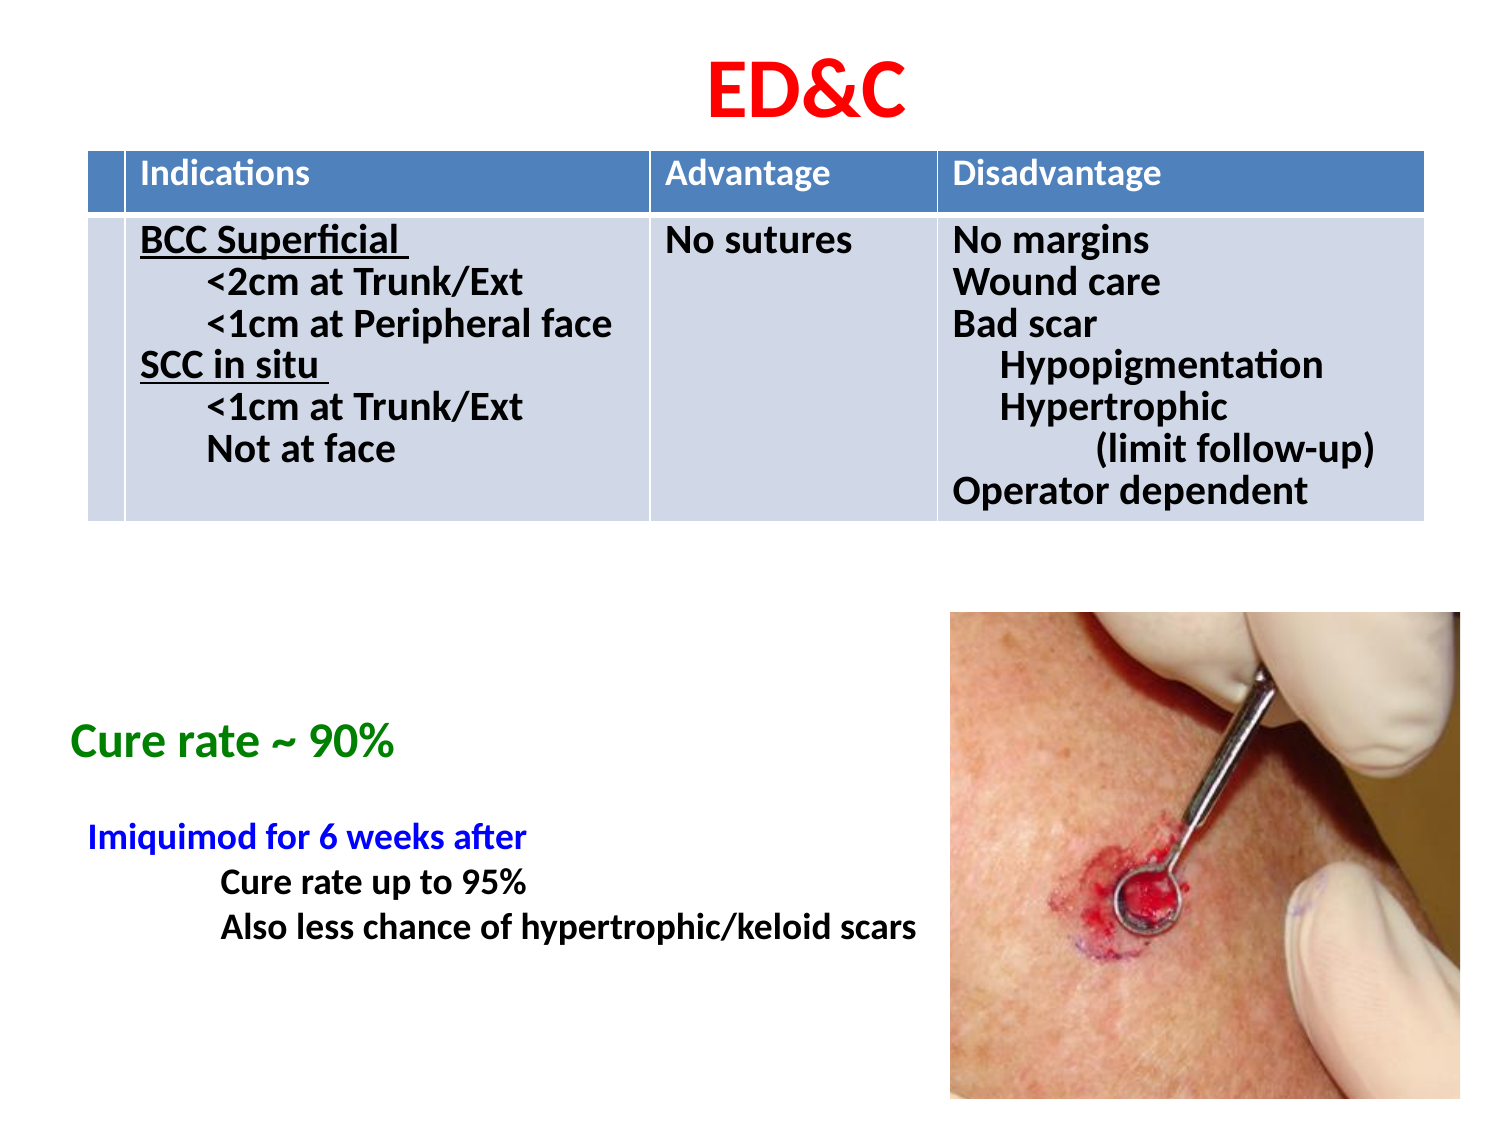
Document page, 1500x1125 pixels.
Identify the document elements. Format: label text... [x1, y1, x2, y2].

table_header Indications [126, 151, 649, 212]
table_cell [88, 218, 124, 521]
picture [949, 612, 1461, 1099]
table_header [88, 151, 124, 212]
text_box Cure rate ~ 90% Imiquimod for 6 weeks after Cure rate up to 95% Also less chance of hypertrophic/keloid scars [55, 699, 933, 955]
title ED&C [187, 24, 1425, 143]
table_cell No sutures [651, 218, 937, 521]
table_header Advantage [651, 151, 937, 212]
table_cell BCC Superficial <2cm at Trunk/Ext <1cm at Peripheral face SCC in situ <1cm at Trunk/Ext Not at face [126, 218, 649, 521]
table_header Disadvantage [938, 151, 1424, 212]
table_cell No margins Wound care Bad scar Hypopigmentation Hypertrophic (limit follow-up) Operator dependent [938, 218, 1424, 521]
